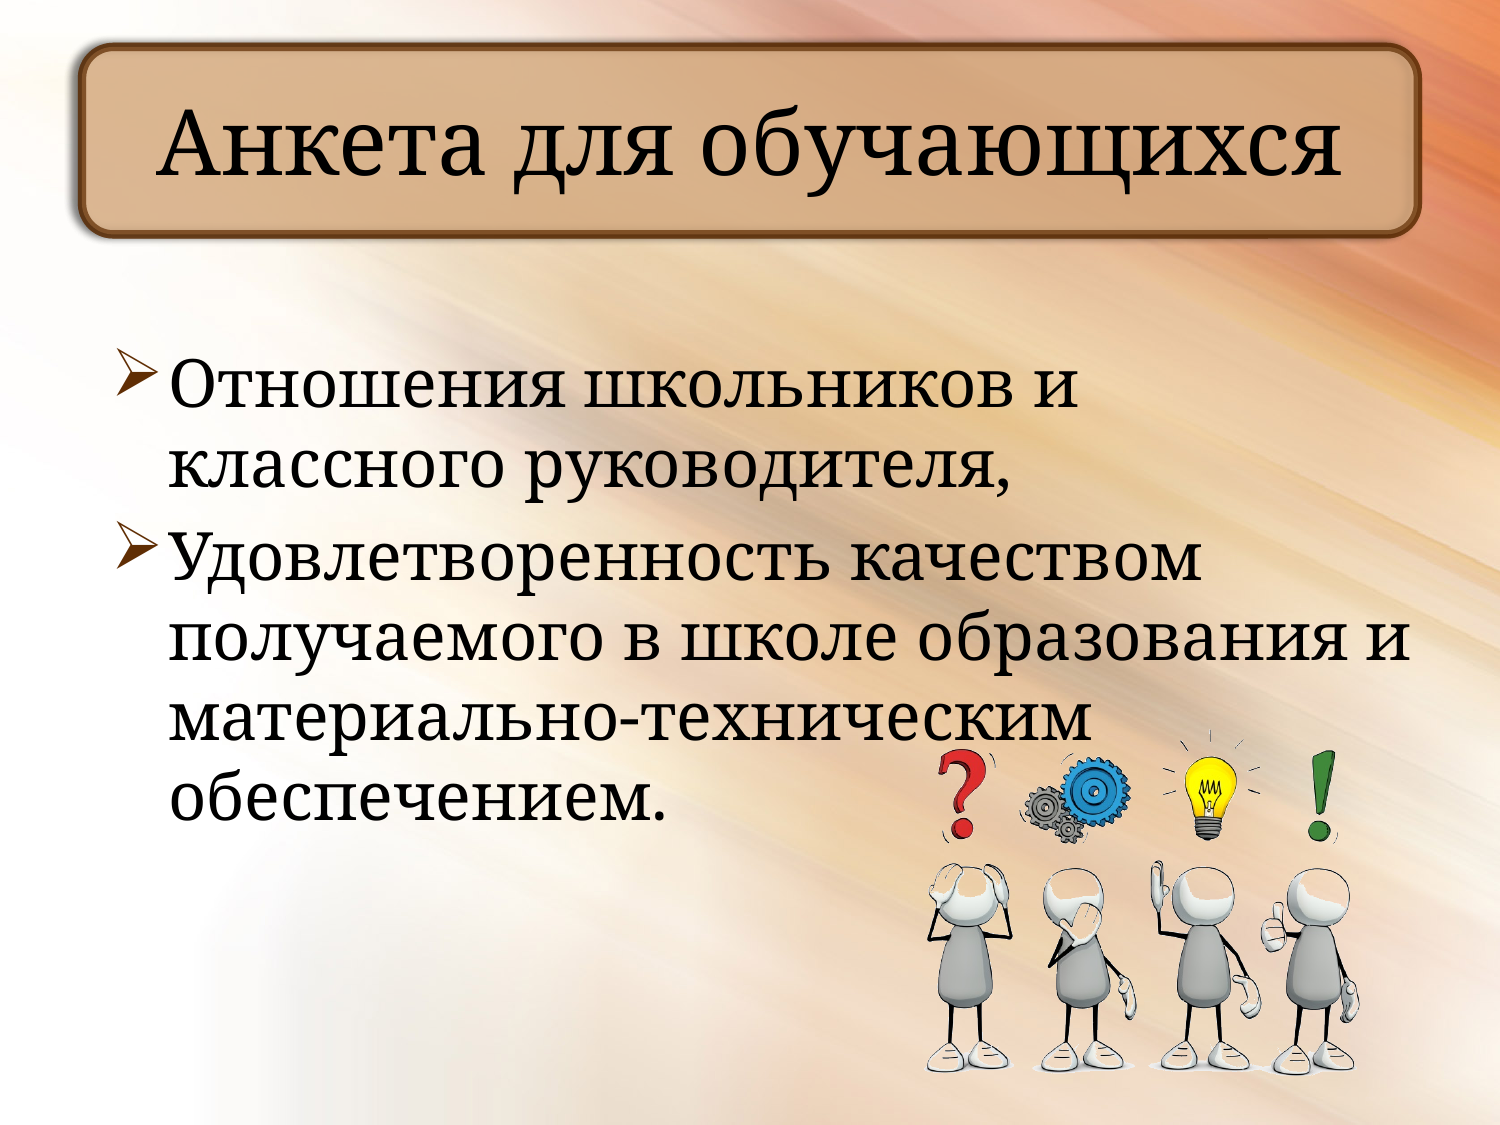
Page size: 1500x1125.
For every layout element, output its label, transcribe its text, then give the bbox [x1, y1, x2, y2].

list Отношения школьников и классного руководителя, Удовлетворенность качеством получаемого в школе образования и материально-техническим обеспечением. [96, 332, 1448, 1076]
title Анкета для обучающихся [74, 44, 1426, 233]
picture [0, 0, 1500, 1125]
